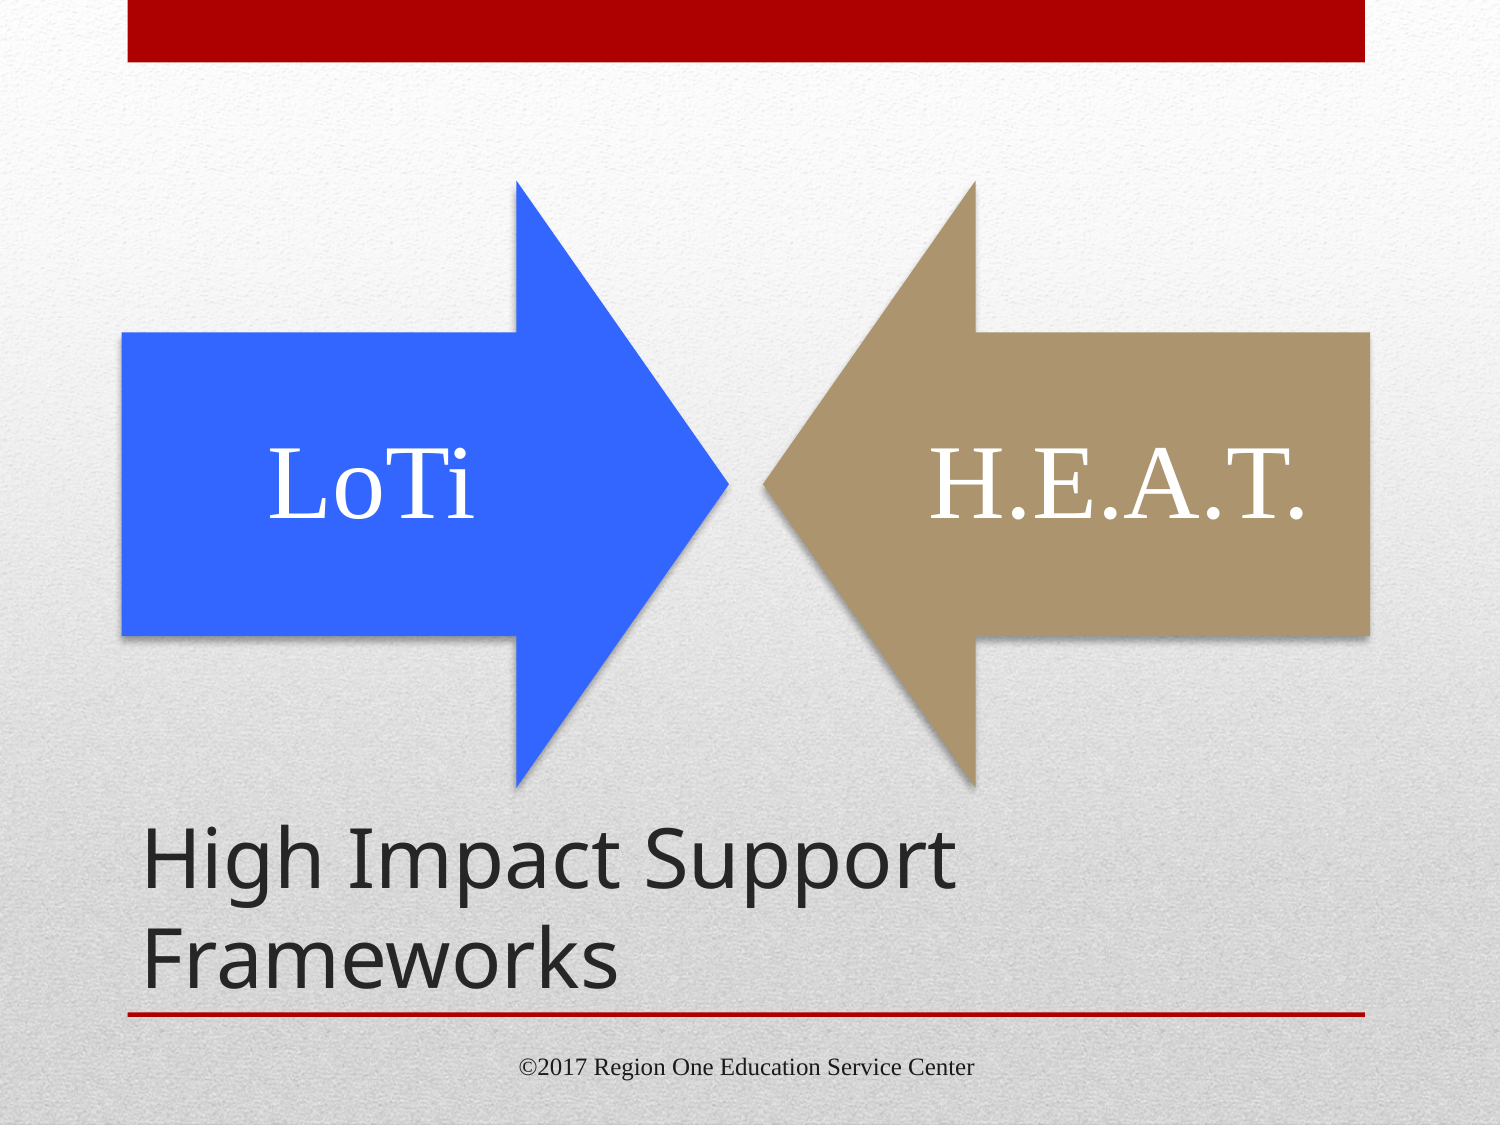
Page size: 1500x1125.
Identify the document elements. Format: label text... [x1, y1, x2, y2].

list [120, 140, 1372, 828]
text_box [83, 33, 1386, 225]
title High Impact Support Frameworks [125, 838, 1371, 1013]
footer ©2017 Region One Education Service Center [131, 1035, 1363, 1096]
